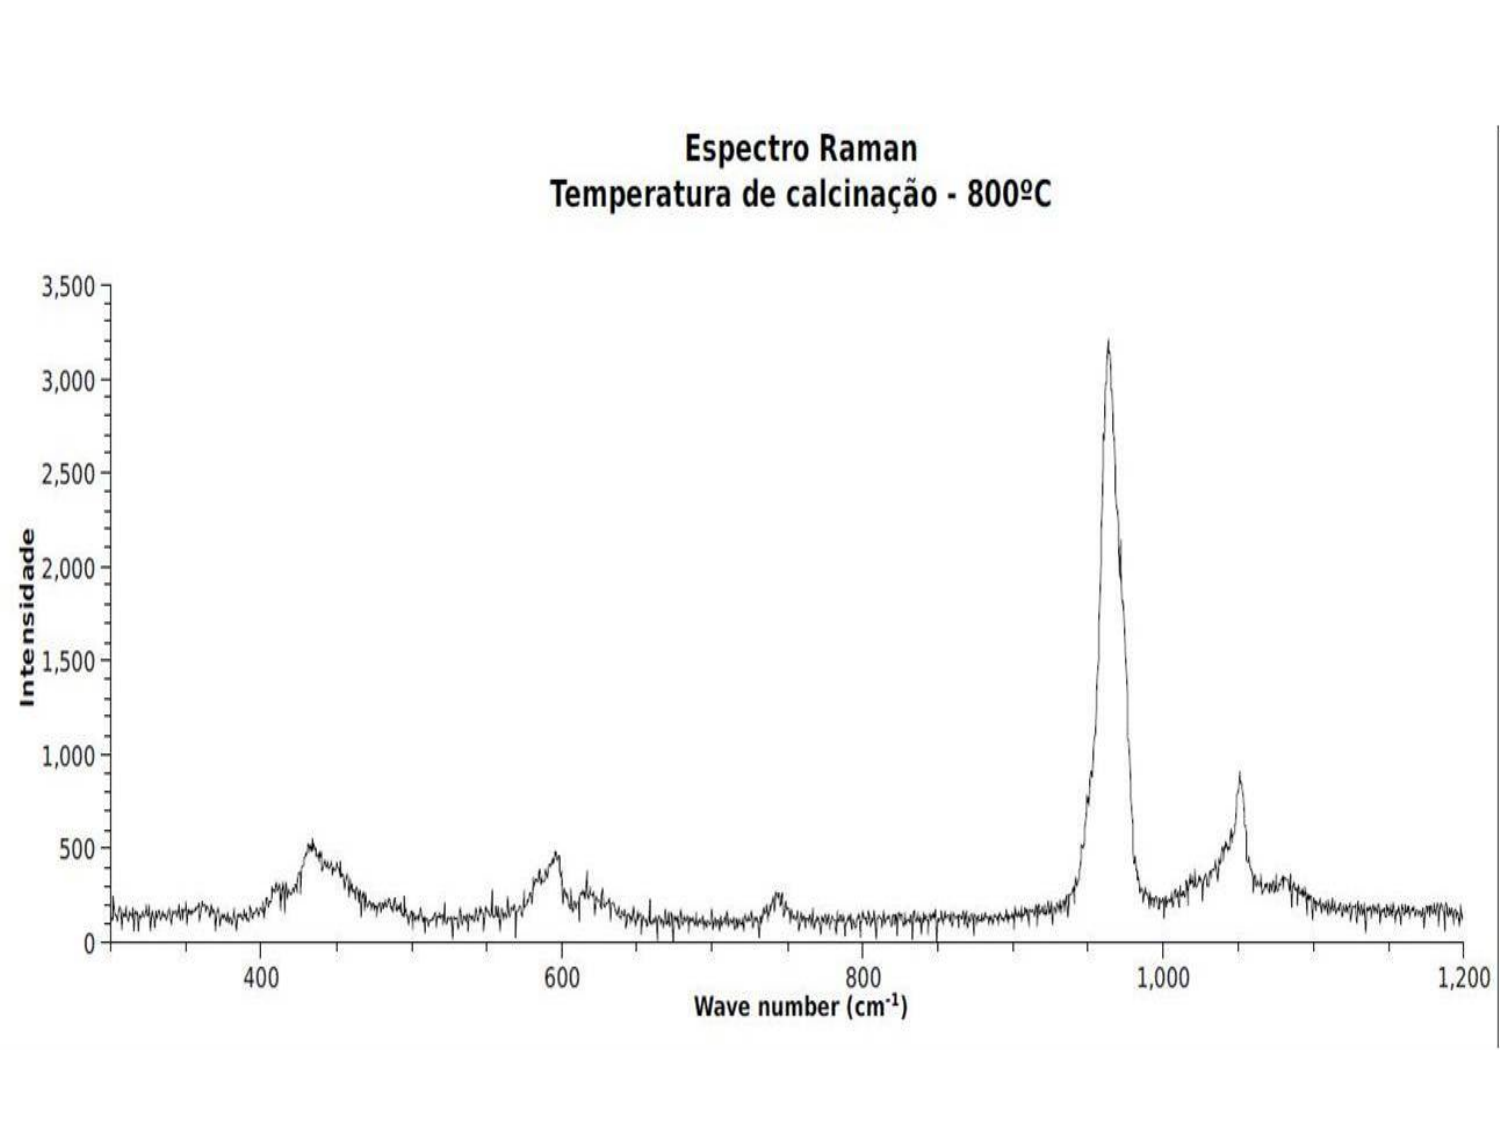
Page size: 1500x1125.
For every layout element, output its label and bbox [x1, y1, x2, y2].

picture [0, 124, 1500, 1051]
